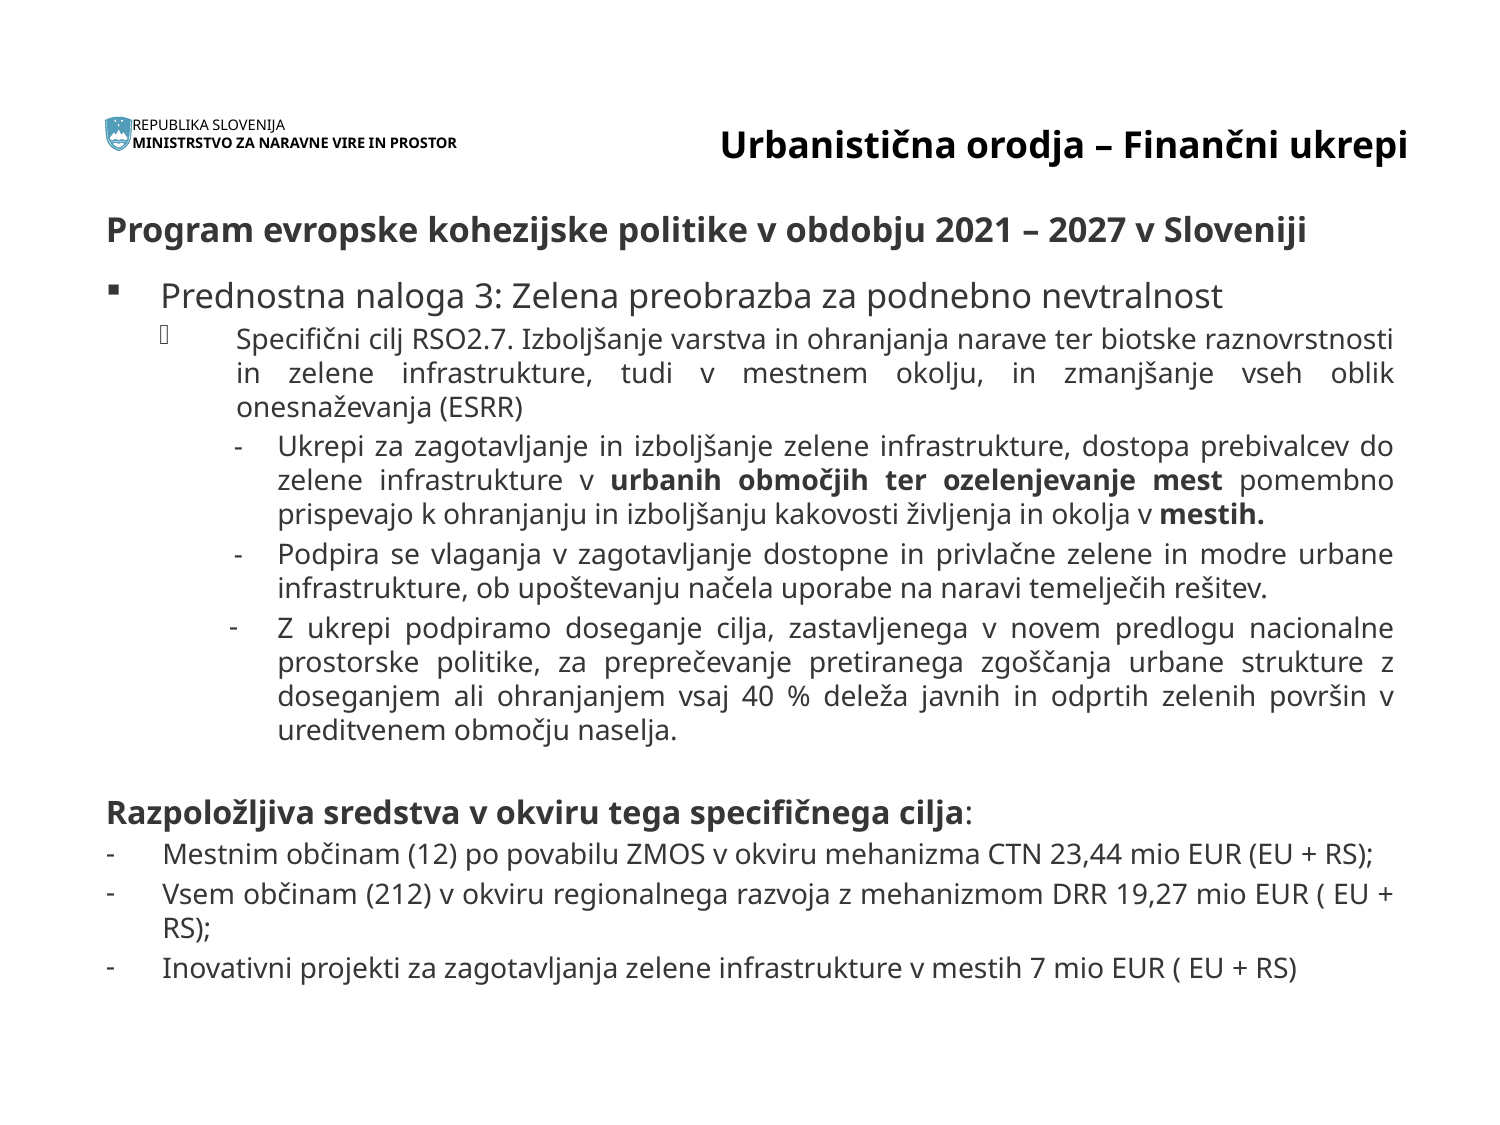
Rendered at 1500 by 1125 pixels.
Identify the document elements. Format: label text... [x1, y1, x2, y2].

text_box Urbanistična orodja – Finančni ukrepi [685, 121, 1409, 177]
list Program evropske kohezijske politike v obdobju 2021 – 2027 v Sloveniji Prednostna naloga 3: Zelena preobrazba za podnebno nevtralnost Specifični cilj RSO2.7. Izboljšanje varstva in ohranjanja narave ter biotske raznovrstnosti in zelene infrastrukture, tudi v mestnem okolju, in zmanjšanje vseh oblik onesnaževanja (ESRR) - Ukrepi za zagotavljanje in izboljšanje zelene infrastrukture, dostopa prebivalcev do zelene infrastrukture v urbanih območjih ter ozelenjevanje mest pomembno prispevajo k ohranjanju in izboljšanju kakovosti življenja in okolja v mestih. - Podpira se vlaganja v zagotavljanje dostopne in privlačne zelene in modre urbane infrastrukture, ob upoštevanju načela uporabe na naravi temelječih rešitev. Z ukrepi podpiramo doseganje cilja, zastavljenega v novem predlogu nacionalne prostorske politike, za preprečevanje pretiranega zgoščanja urbane strukture z doseganjem ali ohranjanjem vsaj 40 % deleža javnih in odprtih zelenih površin v ureditvenem območju naselja. Razpoložljiva sredstva v okviru tega specifičnega cilja: Mestnim občinam (12) po povabilu ZMOS v okviru mehanizma CTN 23,44 mio EUR (EU + RS); Vsem občinam (212) v okviru regionalnega razvoja z mehanizmom DRR 19,27 mio EUR ( EU + RS); Inovativni projekti za zagotavljanja zelene infrastrukture v mestih 7 mio EUR ( EU + RS) [105, 208, 1395, 1005]
